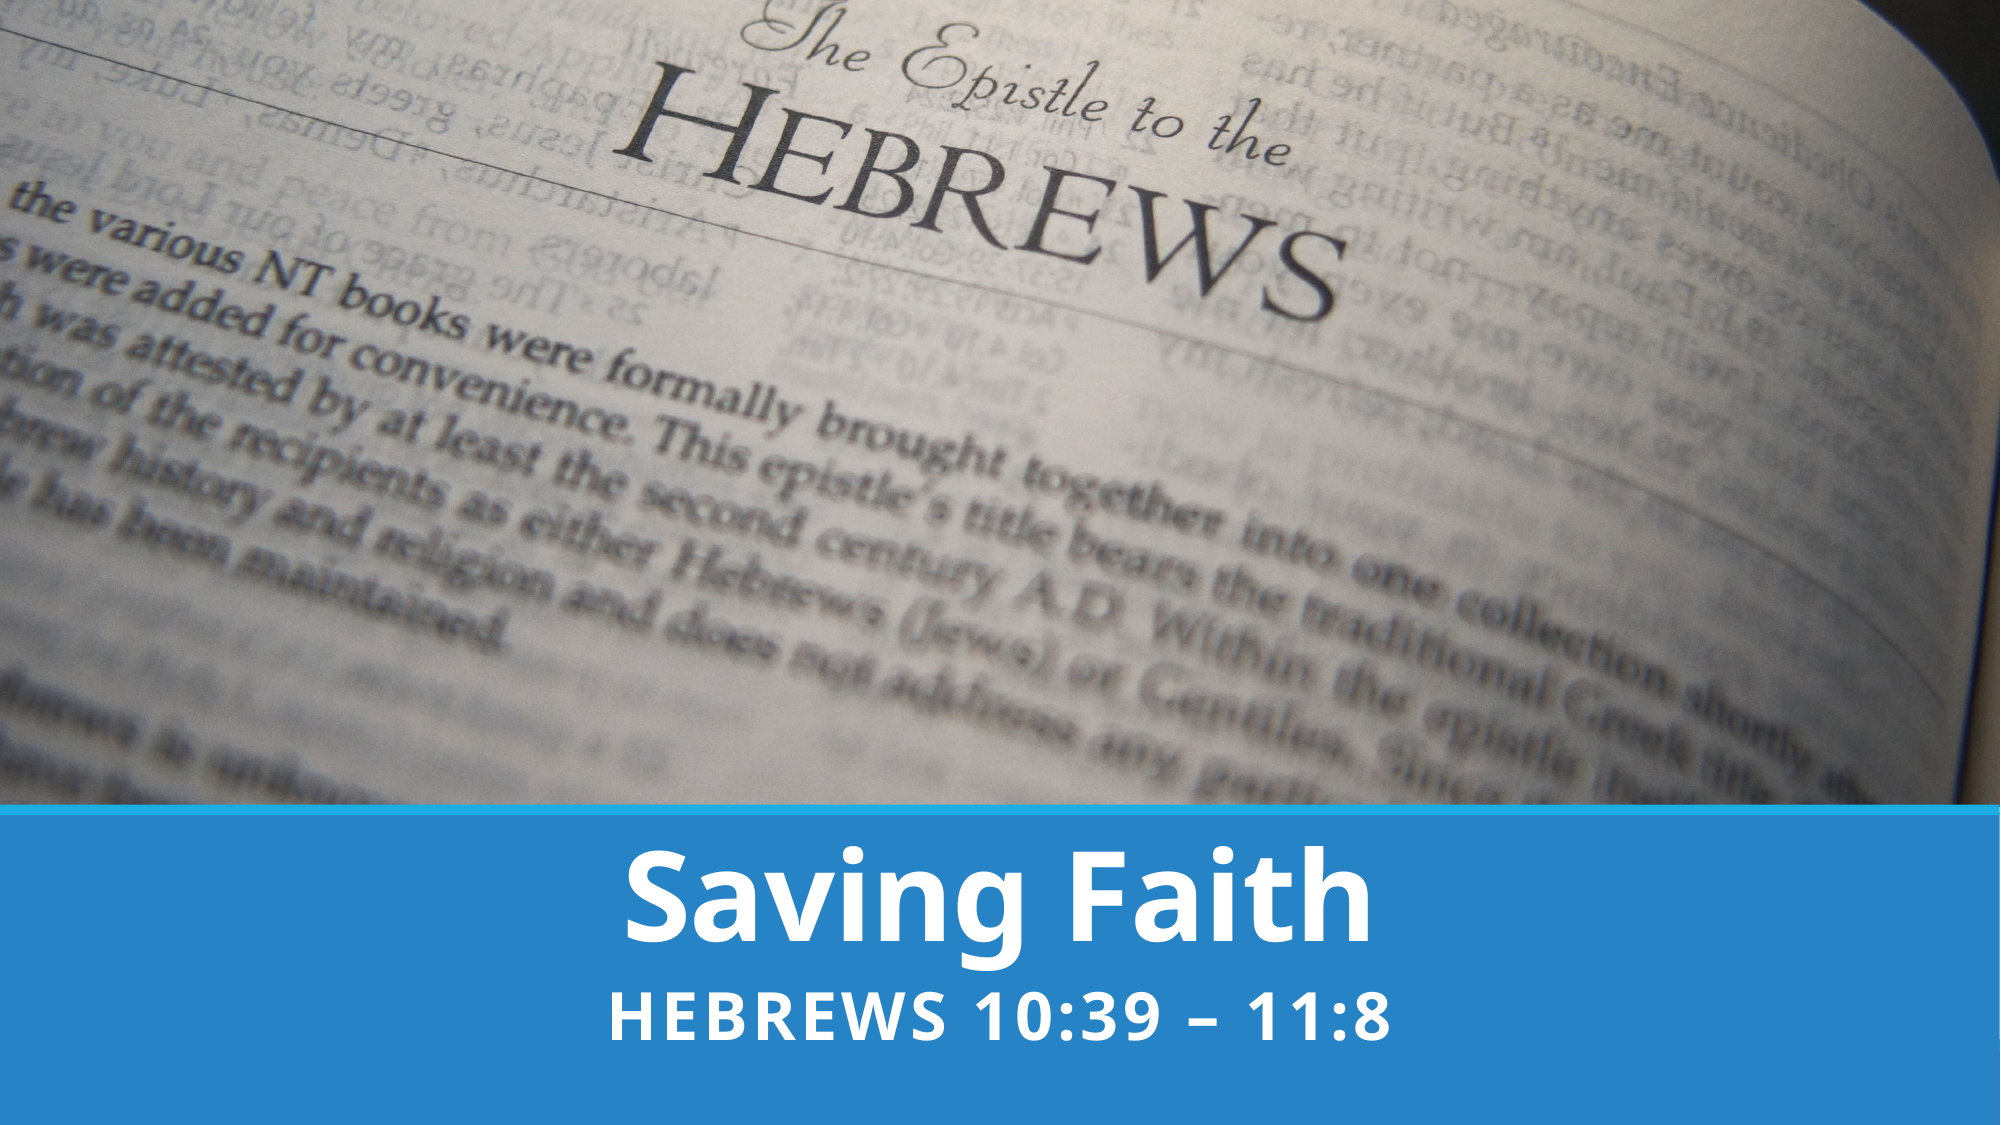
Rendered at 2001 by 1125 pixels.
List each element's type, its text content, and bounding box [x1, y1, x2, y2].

picture [0, 0, 2000, 807]
title Saving Faith [174, 821, 1825, 975]
subtitle Hebrews 10:39 – 11:8 [174, 975, 1825, 1065]
text_box [0, 816, 2000, 1125]
